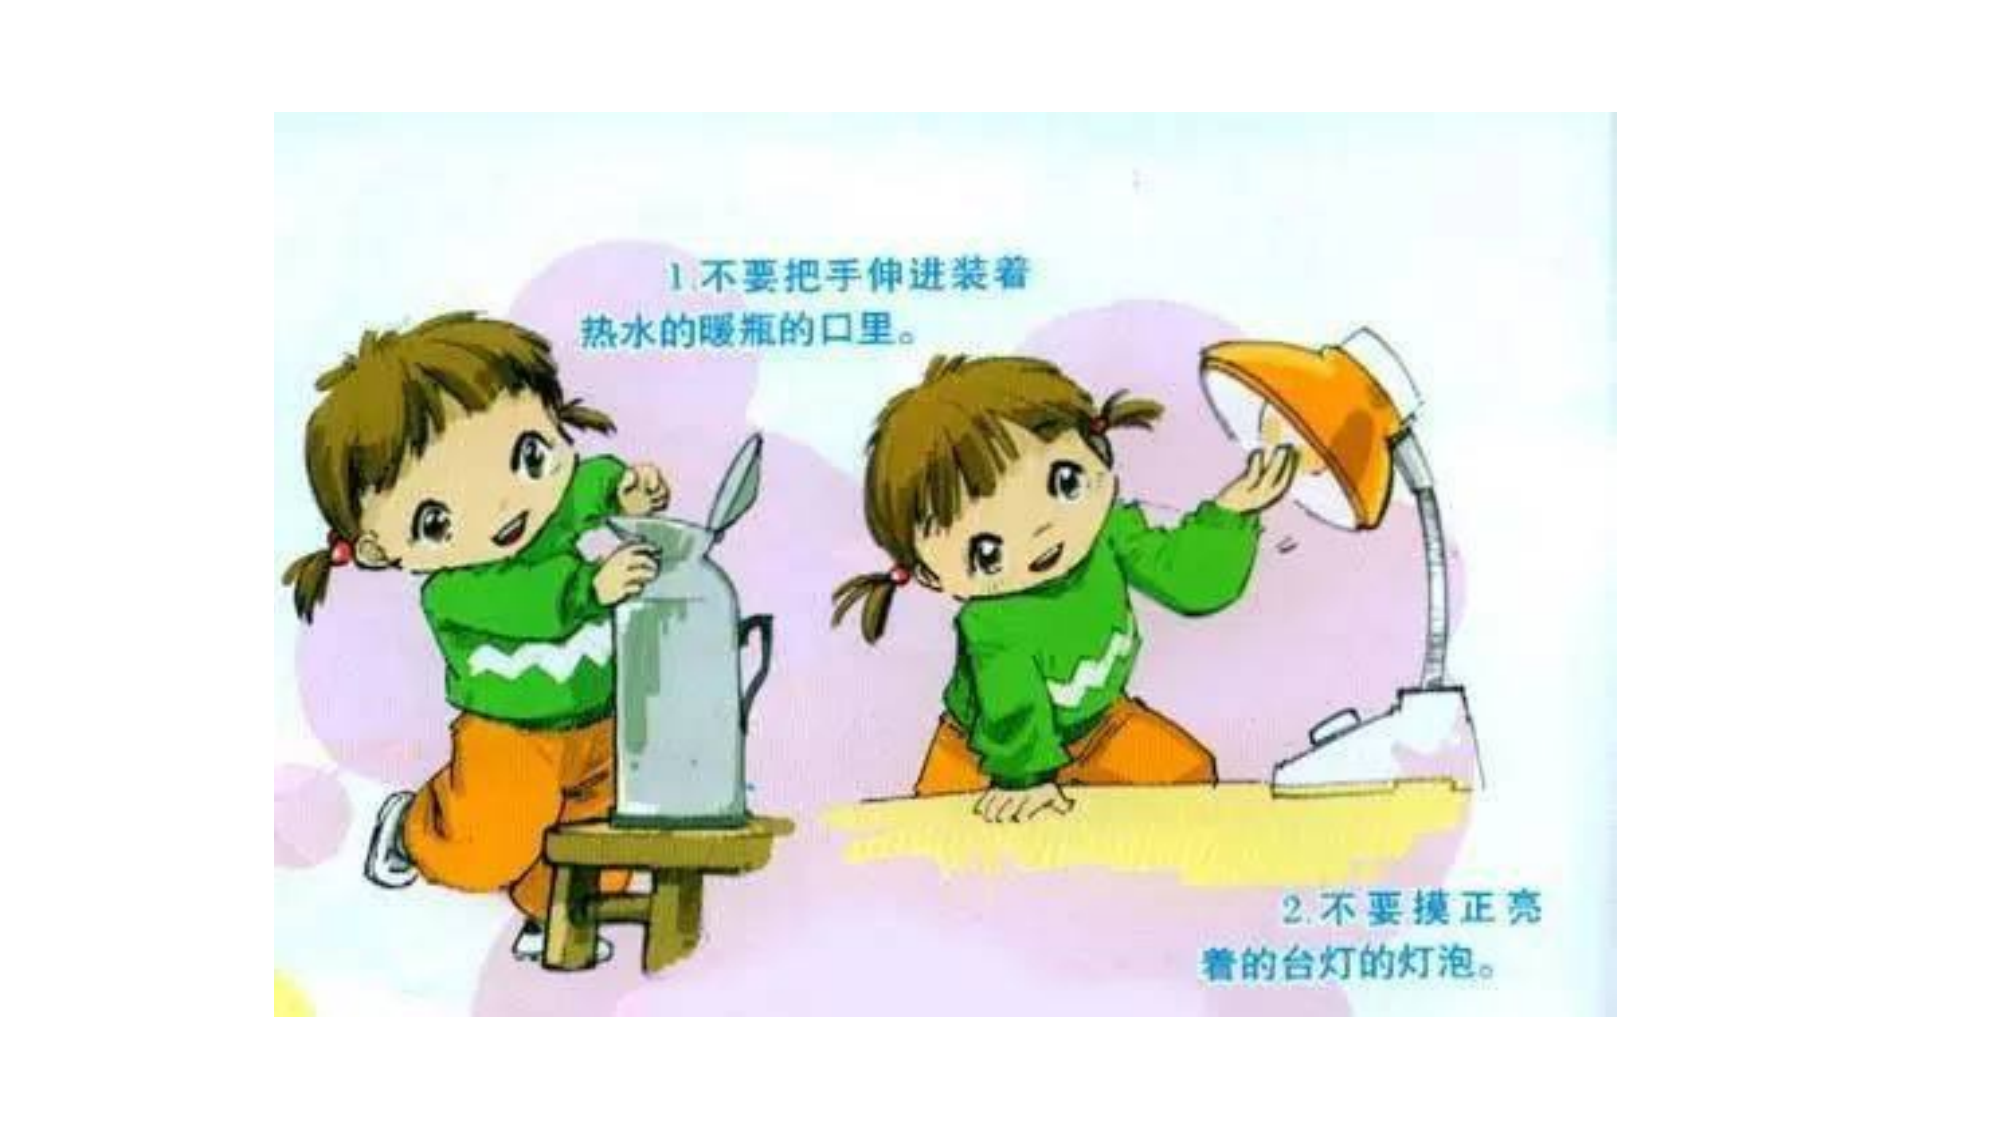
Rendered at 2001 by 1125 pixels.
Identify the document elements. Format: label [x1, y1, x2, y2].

picture [274, 112, 1618, 1017]
